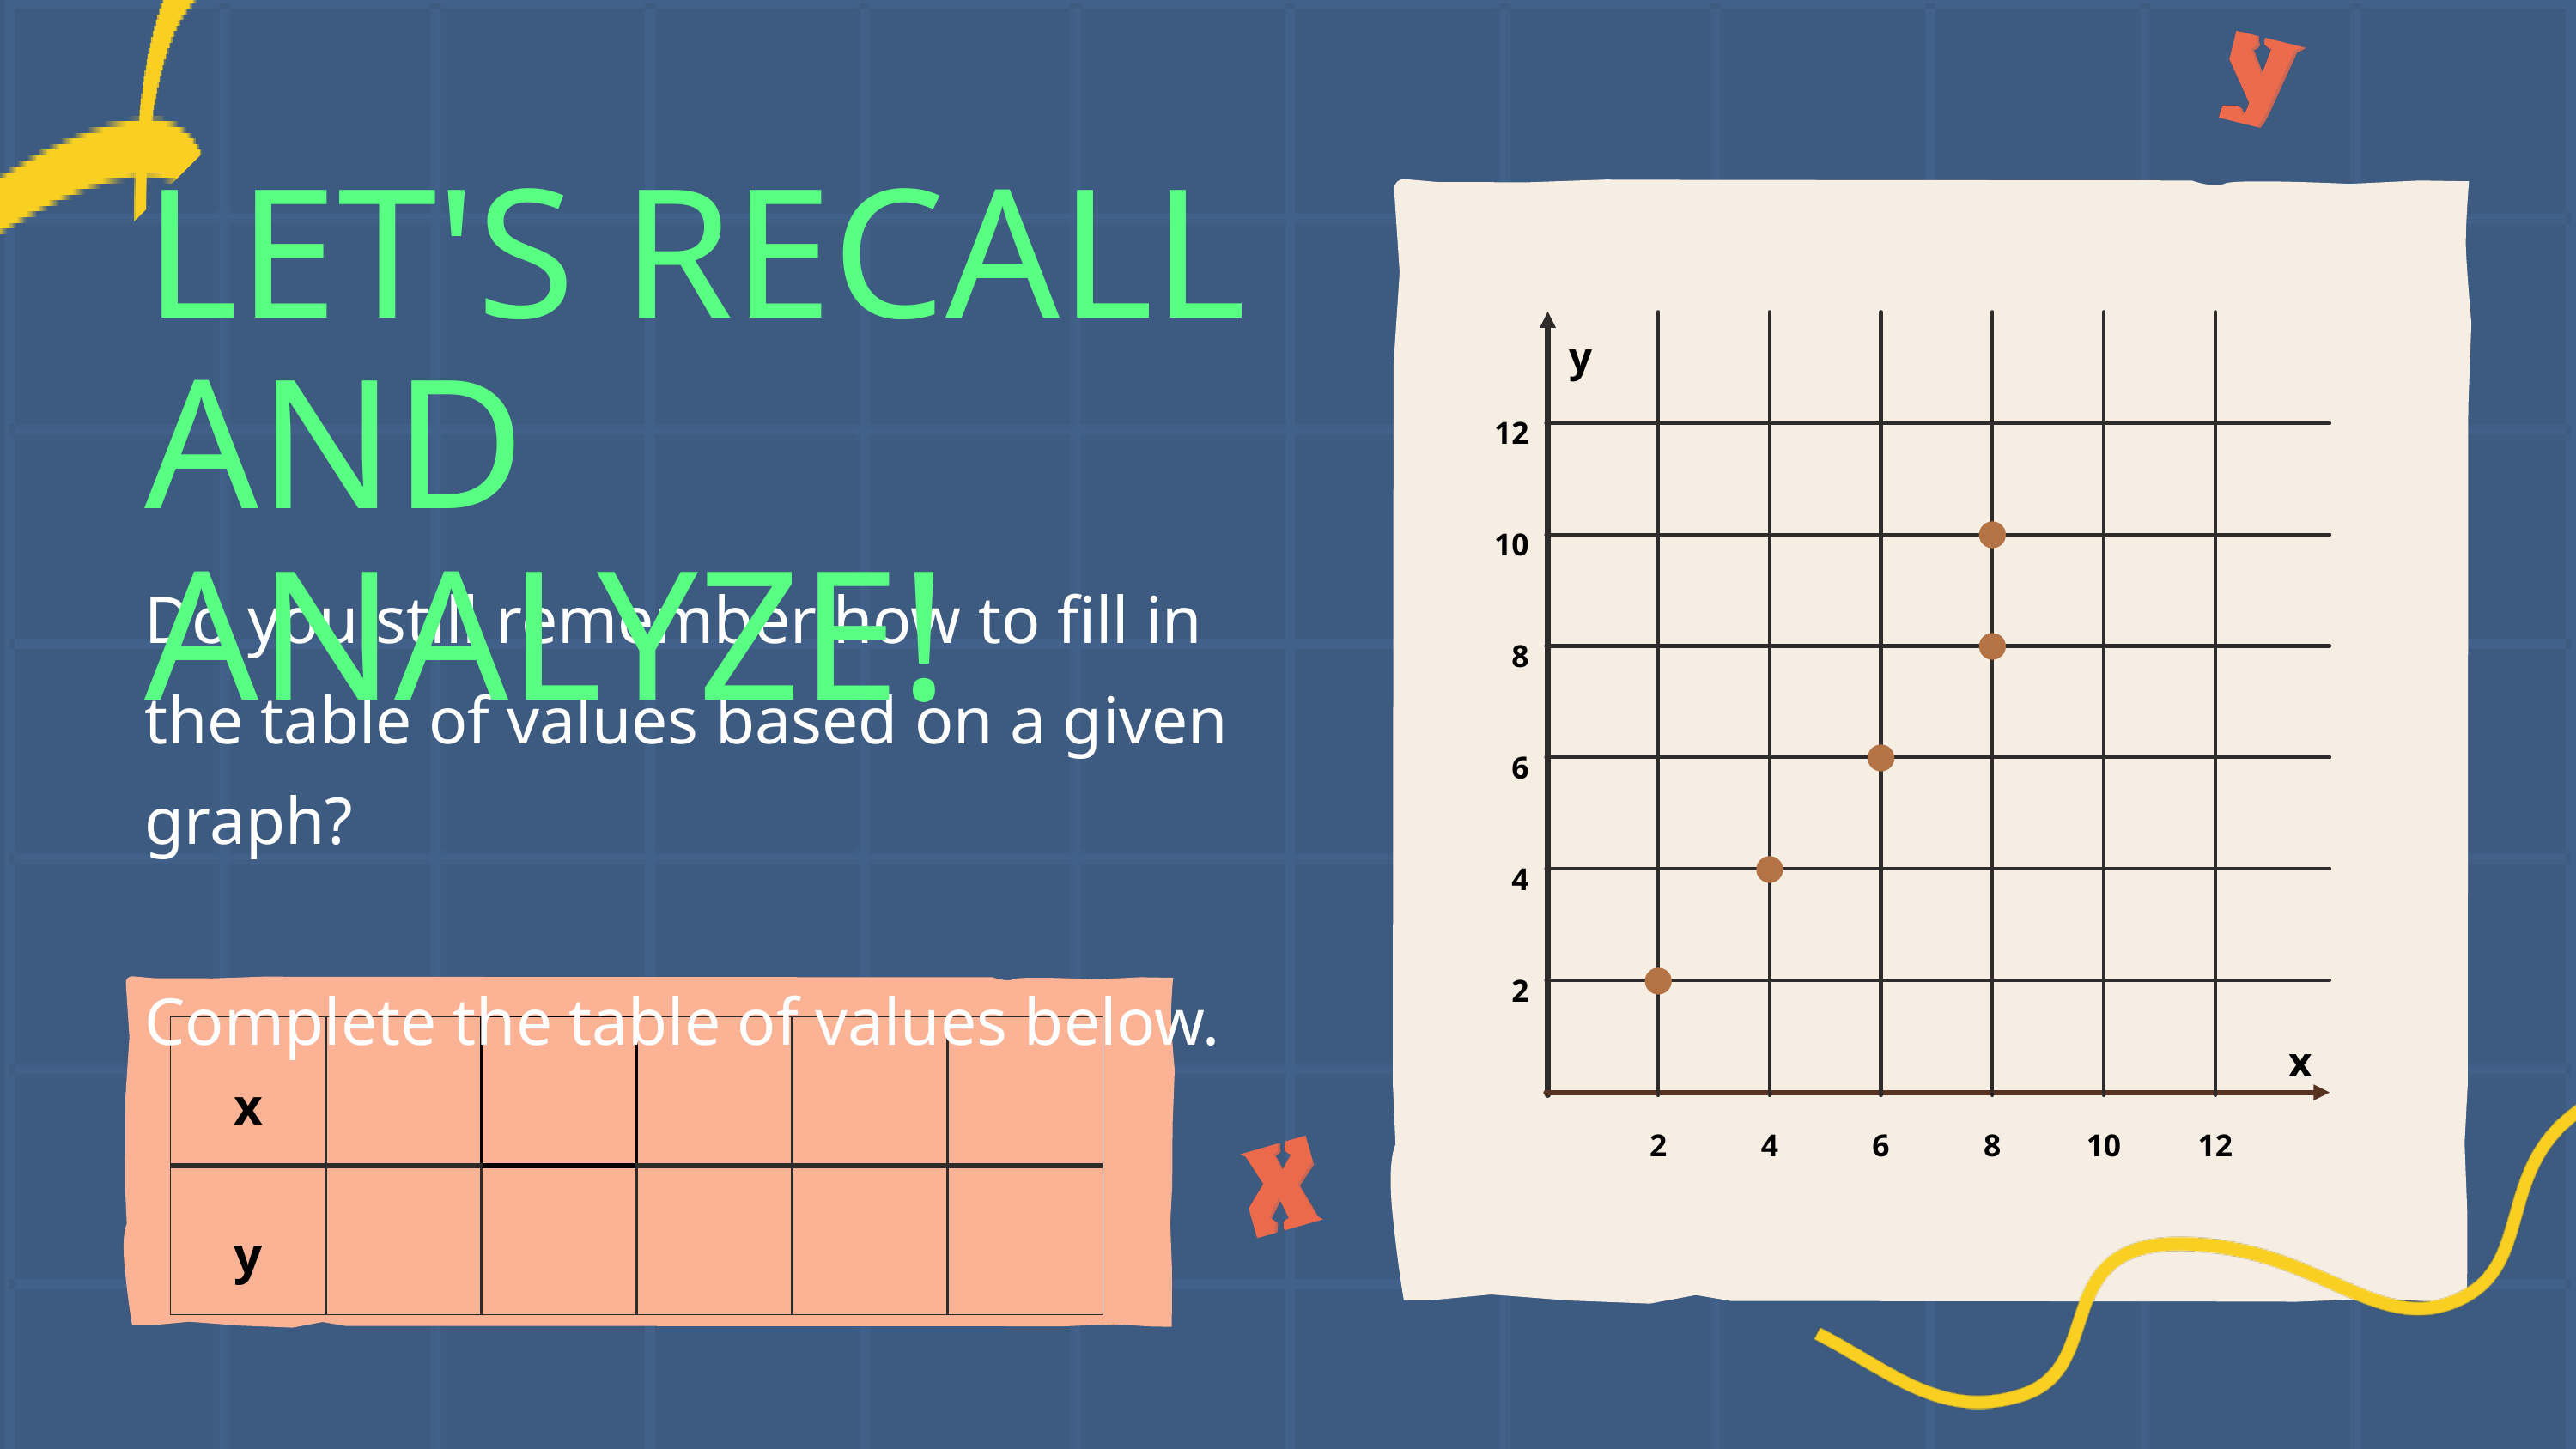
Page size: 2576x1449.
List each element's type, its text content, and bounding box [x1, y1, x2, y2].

text_box [2215, 30, 2308, 135]
text_box [1390, 179, 2472, 1304]
text_box 2 [1479, 960, 1529, 1009]
table_cell y [171, 1168, 325, 1314]
text_box 2 [1633, 1114, 1683, 1163]
text_box [0, 0, 356, 356]
table_header x [171, 1058, 325, 1163]
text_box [1867, 744, 1895, 772]
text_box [1756, 856, 1783, 883]
text_box [123, 976, 1176, 1328]
text_box 8 [1479, 625, 1529, 674]
table_header [793, 1058, 946, 1163]
table_header [638, 1058, 791, 1163]
table_cell [483, 1168, 635, 1314]
text_box Do you still remember how to fill in the table of values based on a given graph? Complete the table of values below. [144, 738, 1288, 1058]
text_box LET'S RECALL AND ANALYZE! [144, 165, 1340, 738]
text_box 6 [1856, 1114, 1906, 1163]
text_box [1814, 1048, 2576, 1410]
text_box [1546, 311, 2330, 1096]
table_header [483, 1058, 635, 1163]
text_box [1978, 521, 2007, 549]
text_box 4 [1745, 1114, 1795, 1163]
text_box [1233, 1135, 1329, 1239]
table_cell [793, 1168, 946, 1314]
text_box 12 [2190, 1114, 2240, 1163]
text_box 4 [1479, 848, 1529, 897]
text_box 6 [1479, 737, 1529, 785]
text_box 10 [2079, 1114, 2129, 1163]
table_cell [327, 1168, 480, 1314]
table_header [327, 1058, 480, 1163]
text_box 8 [1967, 1114, 2018, 1163]
text_box 10 [1479, 513, 1529, 562]
text_box 12 [1479, 402, 1529, 451]
text_box [5, 0, 2576, 1449]
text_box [1644, 967, 1673, 995]
table_header [949, 1058, 1103, 1163]
table_cell [638, 1168, 791, 1314]
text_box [1978, 633, 2007, 660]
table_cell [949, 1168, 1103, 1314]
